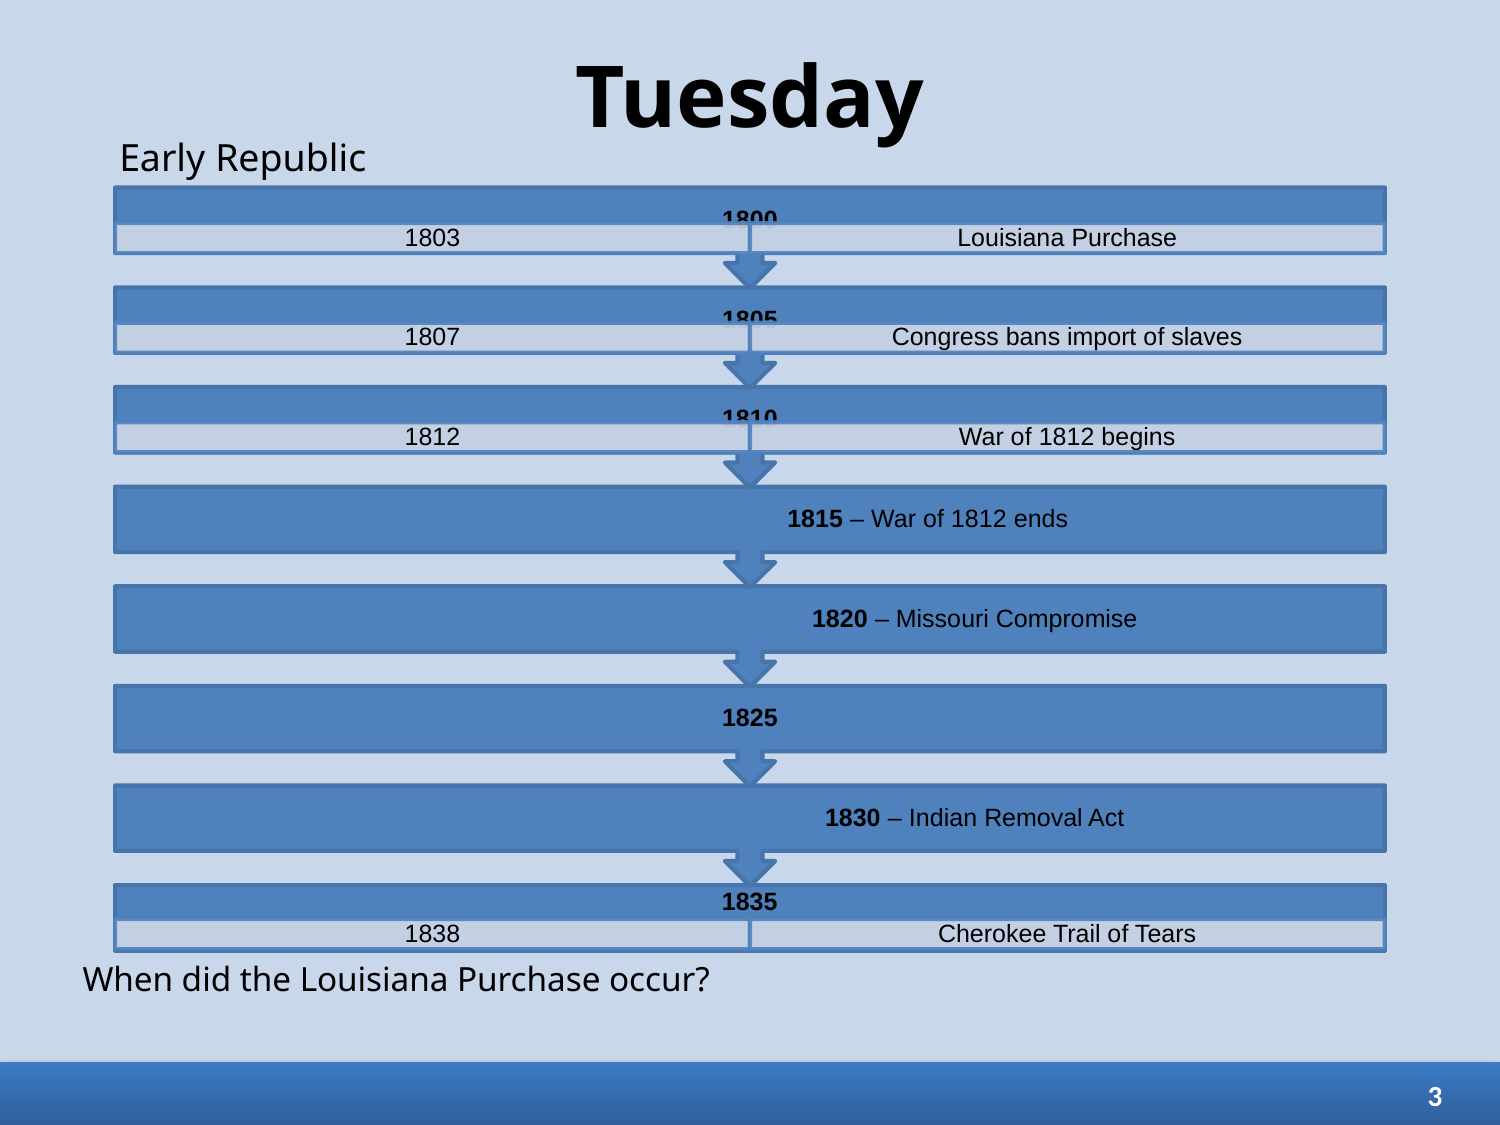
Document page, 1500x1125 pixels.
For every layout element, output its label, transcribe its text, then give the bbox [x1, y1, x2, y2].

text_box Early Republic [111, 126, 375, 187]
title Tuesday [74, 0, 1426, 188]
slide_number 3 [1415, 1070, 1451, 1120]
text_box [114, 187, 1386, 951]
list When did the Louisiana Purchase occur? [74, 950, 1426, 1060]
